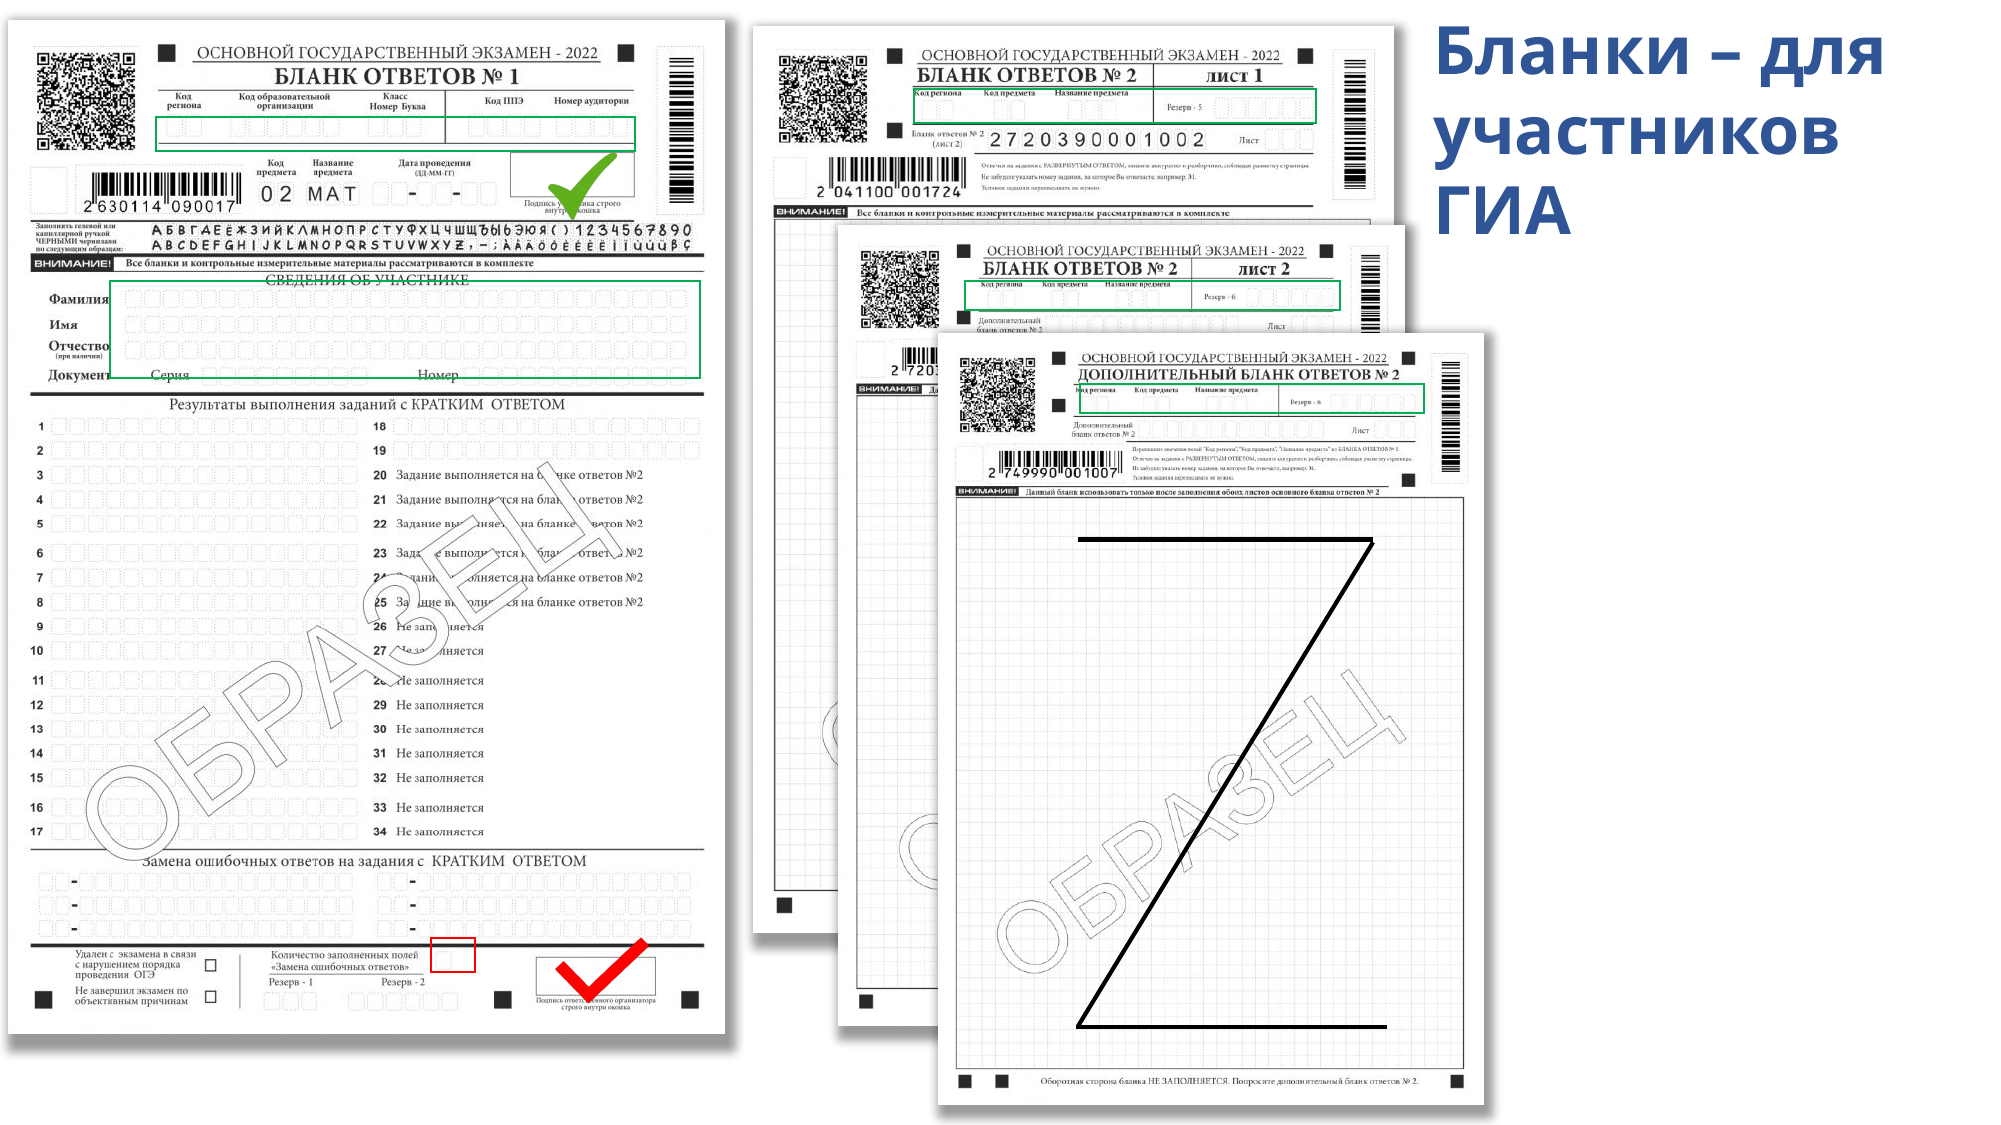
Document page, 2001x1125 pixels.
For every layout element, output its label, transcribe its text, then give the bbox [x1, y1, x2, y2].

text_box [1077, 542, 1374, 1026]
text_box Бланки – для участников ГИА [1418, 0, 1992, 256]
picture [753, 26, 1484, 1106]
picture [8, 20, 725, 1034]
